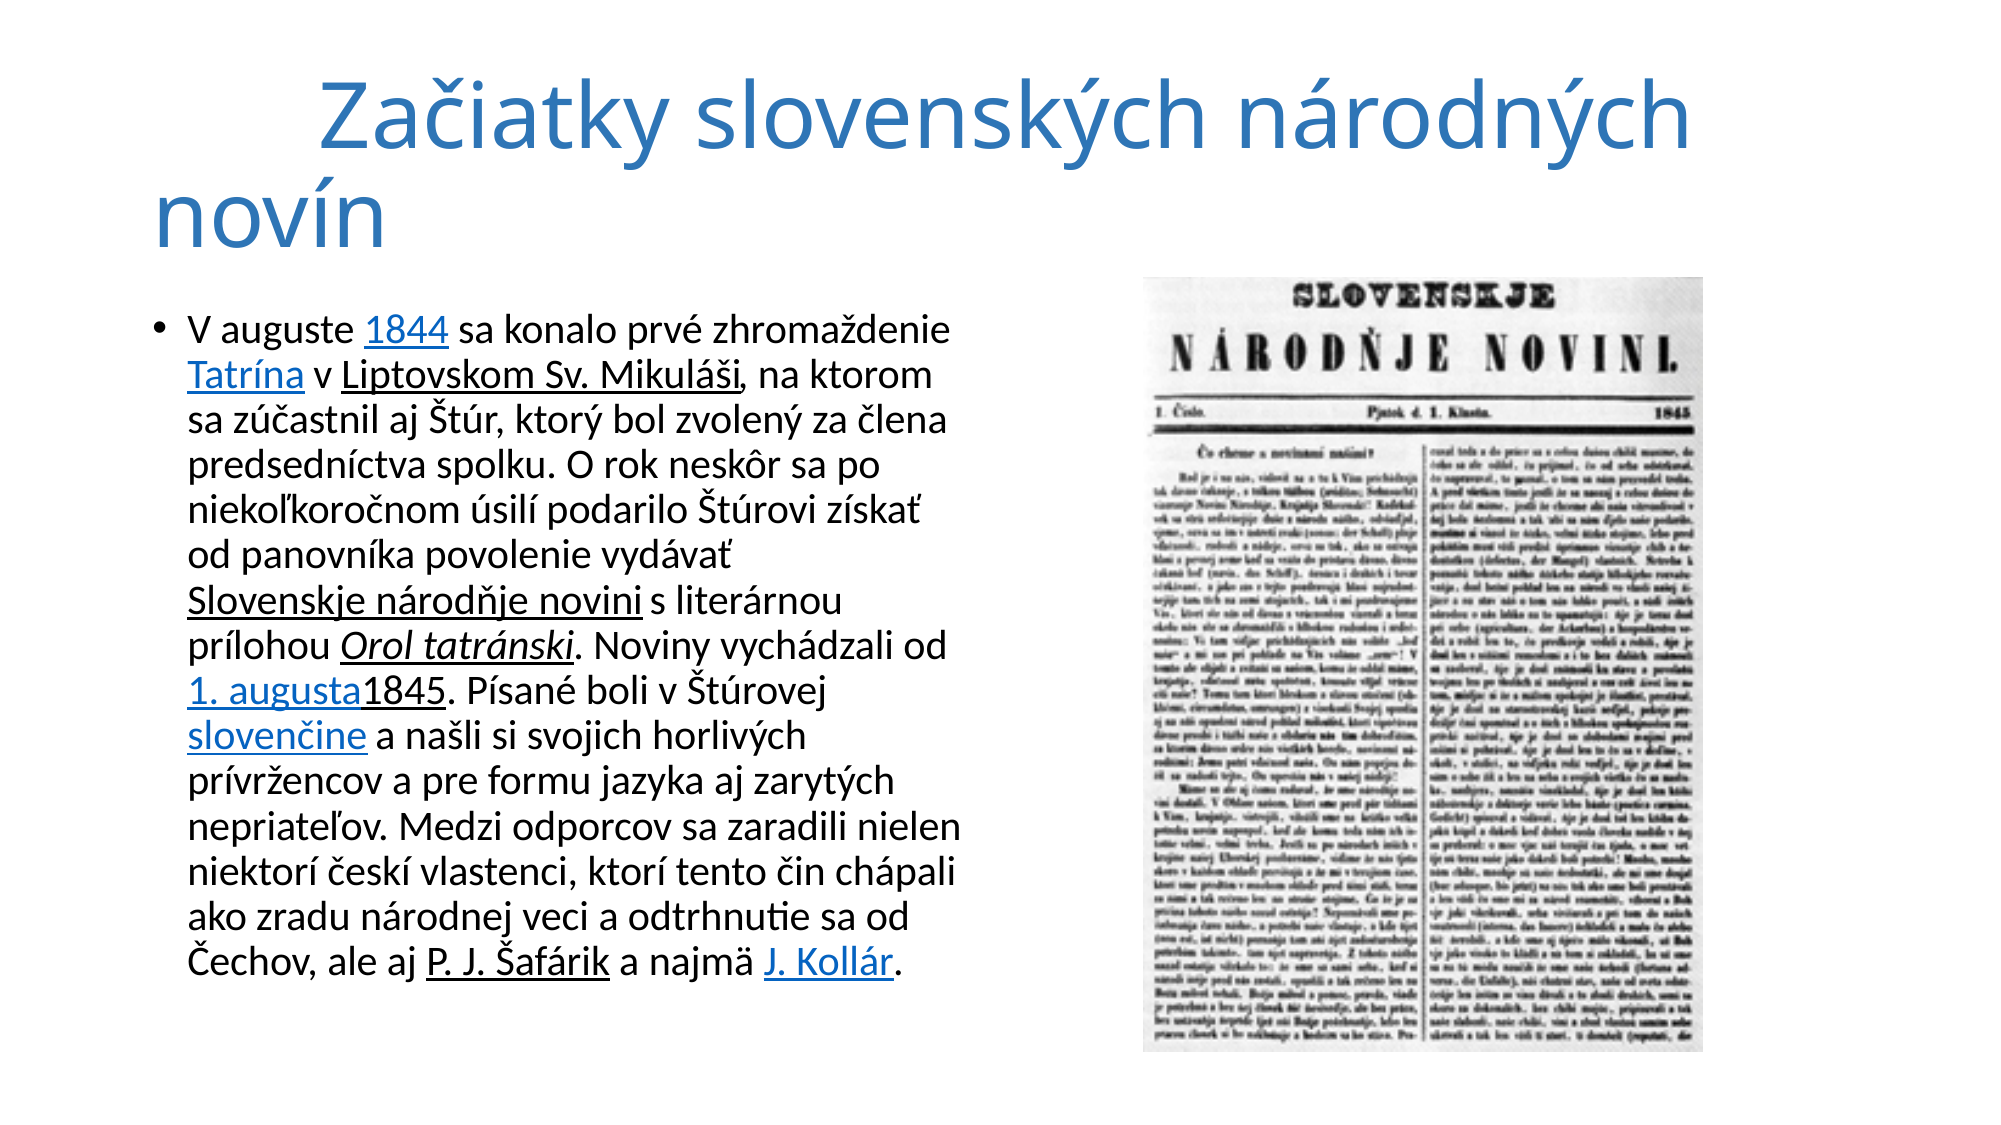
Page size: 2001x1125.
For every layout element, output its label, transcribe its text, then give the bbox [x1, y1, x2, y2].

list V auguste 1844 sa konalo prvé zhromaždenie Tatrína v Liptovskom Sv. Mikuláši, na ktorom sa zúčastnil aj Štúr, ktorý bol zvolený za člena predsedníctva spolku. O rok neskôr sa po niekoľkoročnom úsilí podarilo Štúrovi získať od panovníka povolenie vydávať Slovenskje národňje novini s literárnou prílohou Orol tatránski. Noviny vychádzali od 1. augusta1845. Písané boli v Štúrovej slovenčine a našli si svojich horlivých prívržencov a pre formu jazyka aj zarytých nepriateľov. Medzi odporcov sa zaradili nielen niektorí českí vlastenci, ktorí tento čin chápali ako zradu národnej veci a odtrhnutie sa od Čechov, ale aj P. J. Šafárik a najmä J. Kollár. [137, 299, 988, 1014]
title Začiatky slovenských národných novín [137, 59, 1863, 278]
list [1143, 277, 1703, 1052]
